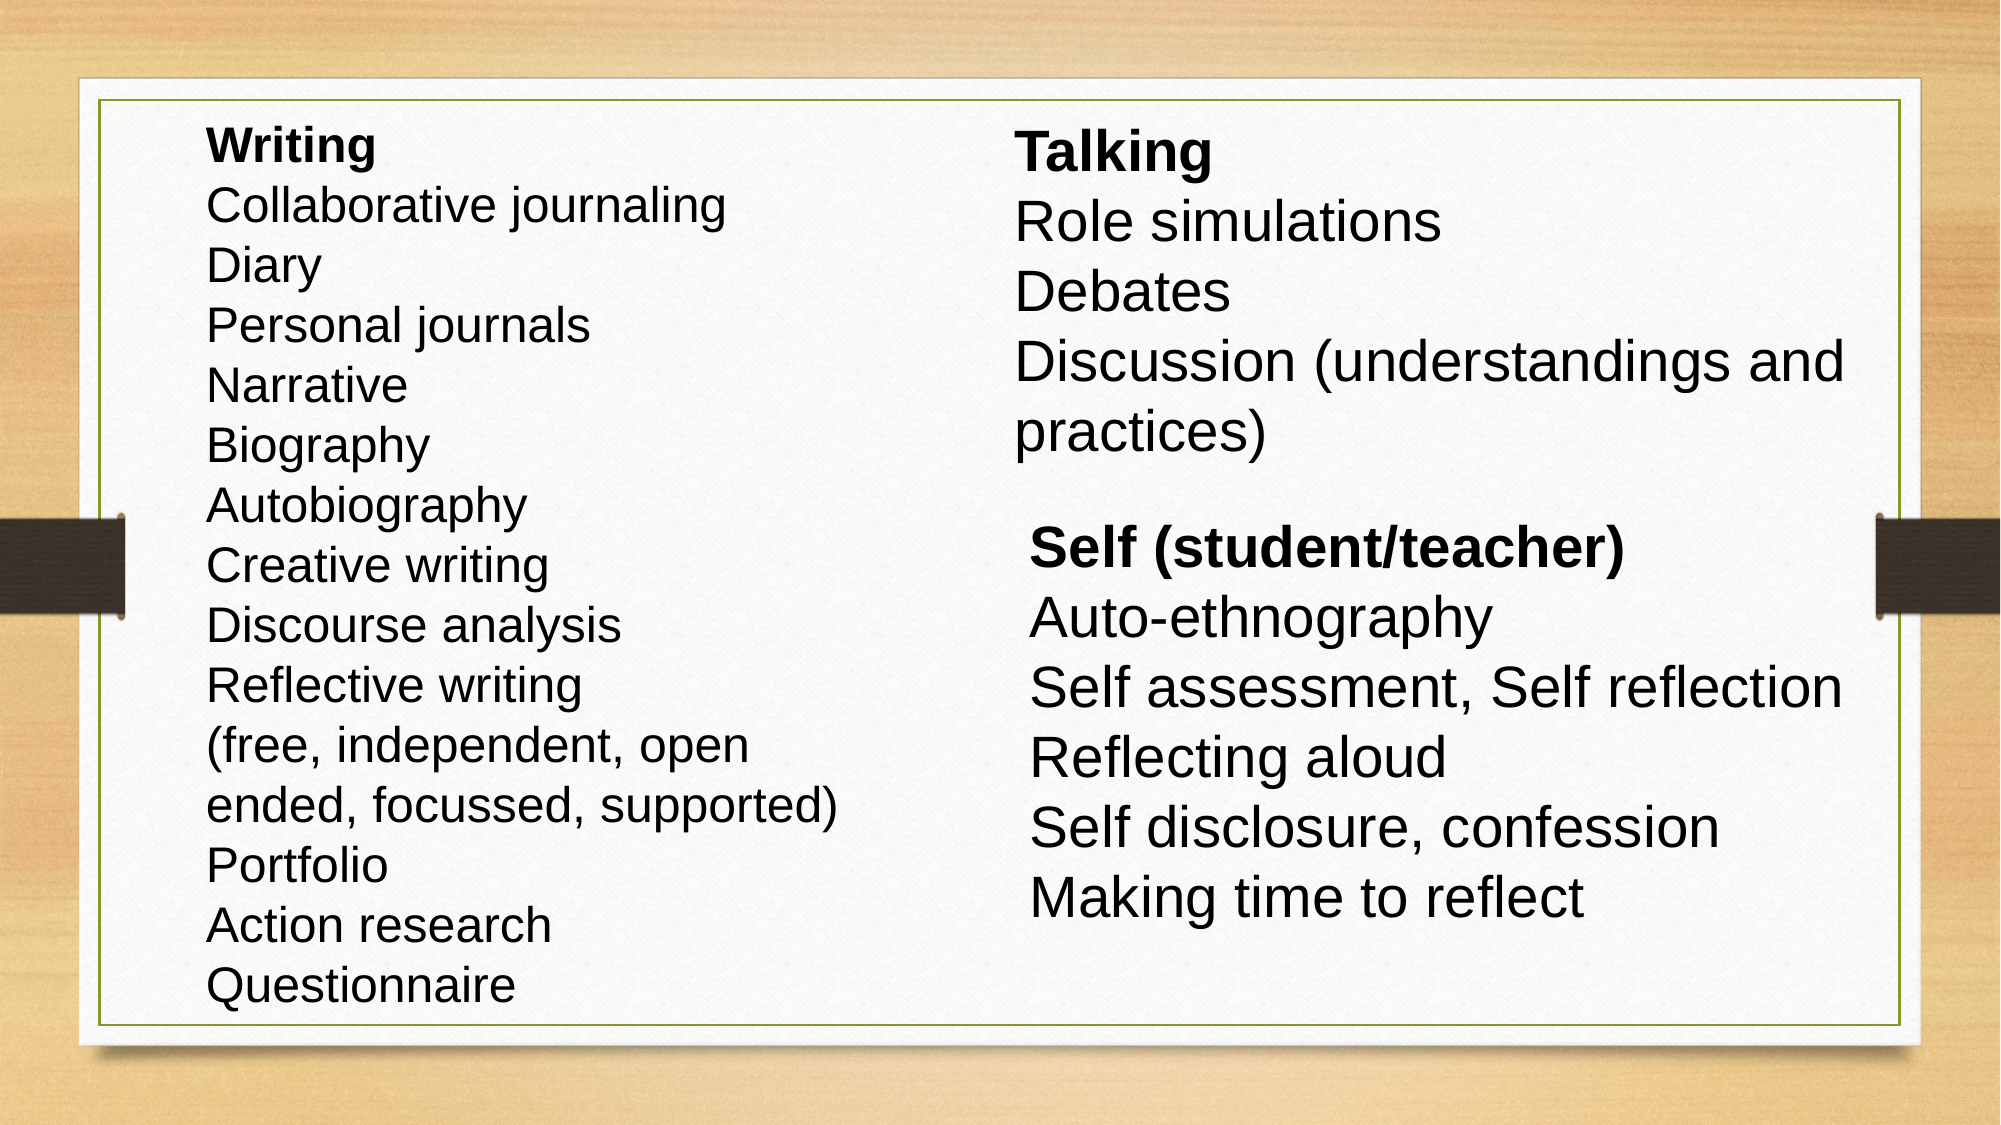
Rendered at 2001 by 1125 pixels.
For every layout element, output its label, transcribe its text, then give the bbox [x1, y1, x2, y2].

text_box Writing Collaborative journaling Diary Personal journals Narrative Biography Autobiography Creative writing Discourse analysis Reflective writing (free, independent, open ended, focussed, supported) Portfolio Action research Questionnaire [191, 105, 1192, 1021]
text_box Talking Role simulations Debates Discussion (understandings and practices) [999, 105, 2000, 470]
text_box Self (student/teacher) Auto-ethnography Self assessment, Self reflection Reflecting aloud Self disclosure, confession Making time to reflect [1015, 501, 2000, 937]
picture [0, 0, 2001, 1125]
